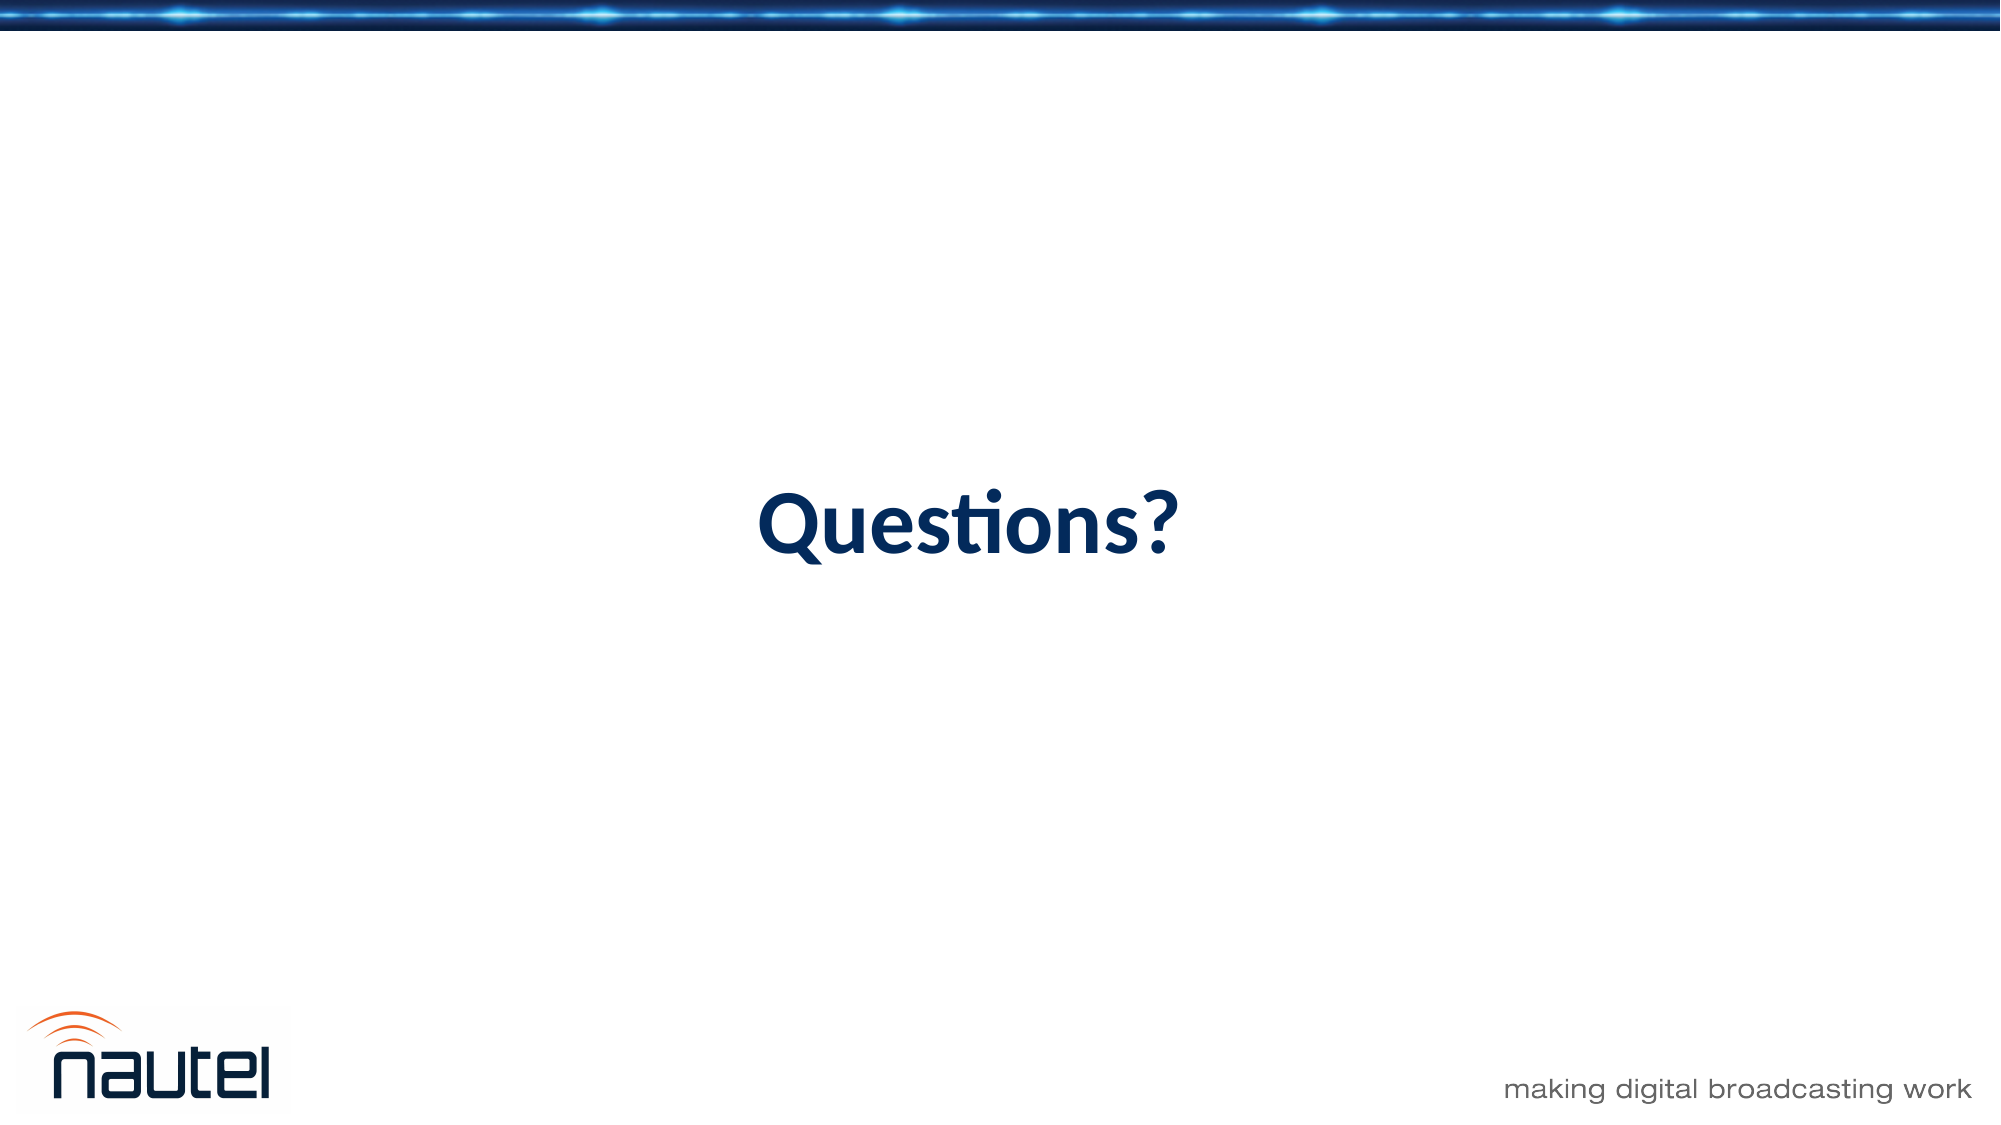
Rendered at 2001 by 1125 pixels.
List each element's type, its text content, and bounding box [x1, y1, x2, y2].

picture [0, 0, 2000, 31]
title Questions? [69, 454, 1870, 642]
picture [16, 1006, 291, 1114]
picture [1501, 1074, 1975, 1107]
